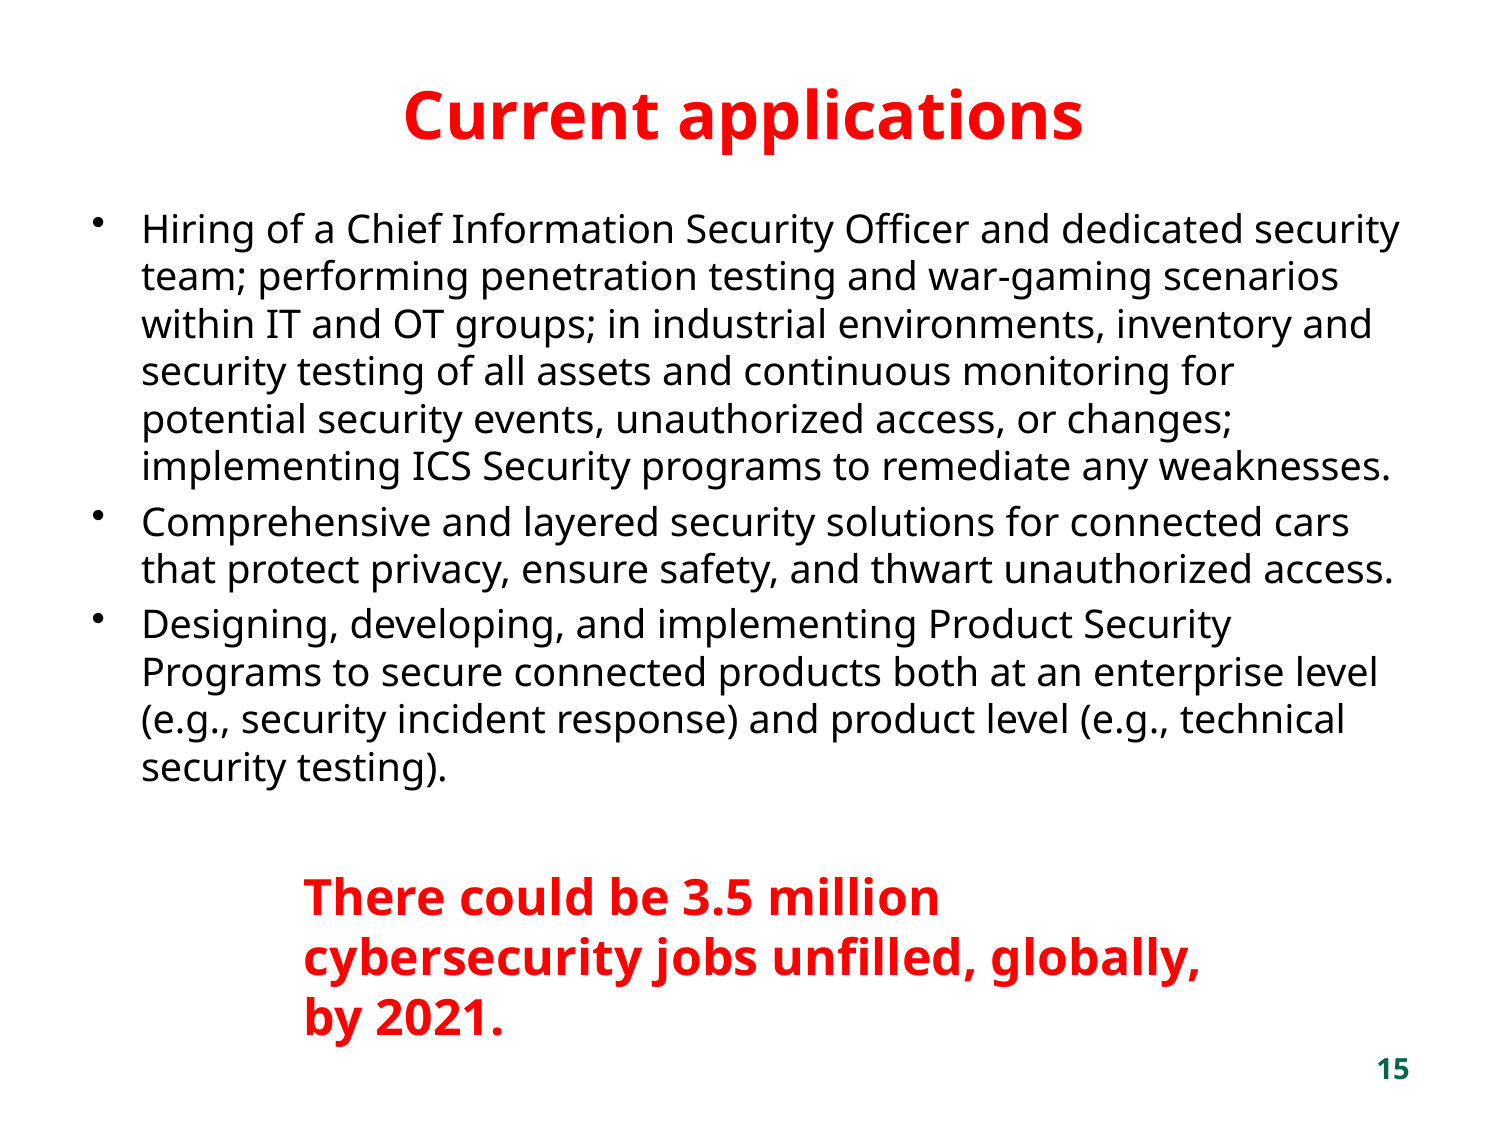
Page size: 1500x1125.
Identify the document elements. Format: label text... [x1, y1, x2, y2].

slide_number 15 [1074, 1042, 1426, 1103]
title Current applications [50, 50, 1438, 175]
list Hiring of a Chief Information Security Officer and dedicated security team; performing penetration testing and war-gaming scenarios within IT and OT groups; in industrial environments, inventory and security testing of all assets and continuous monitoring for potential security events, unauthorized access, or changes; implementing ICS Security programs to remediate any weaknesses. Comprehensive and layered security solutions for connected cars that protect privacy, ensure safety, and thwart unauthorized access. Designing, developing, and implementing Product Security Programs to secure connected products both at an enterprise level (e.g., security incident response) and product level (e.g., technical security testing). [76, 196, 1427, 863]
text_box There could be 3.5 million cybersecurity jobs unfilled, globally, by 2021. [289, 857, 1282, 1053]
